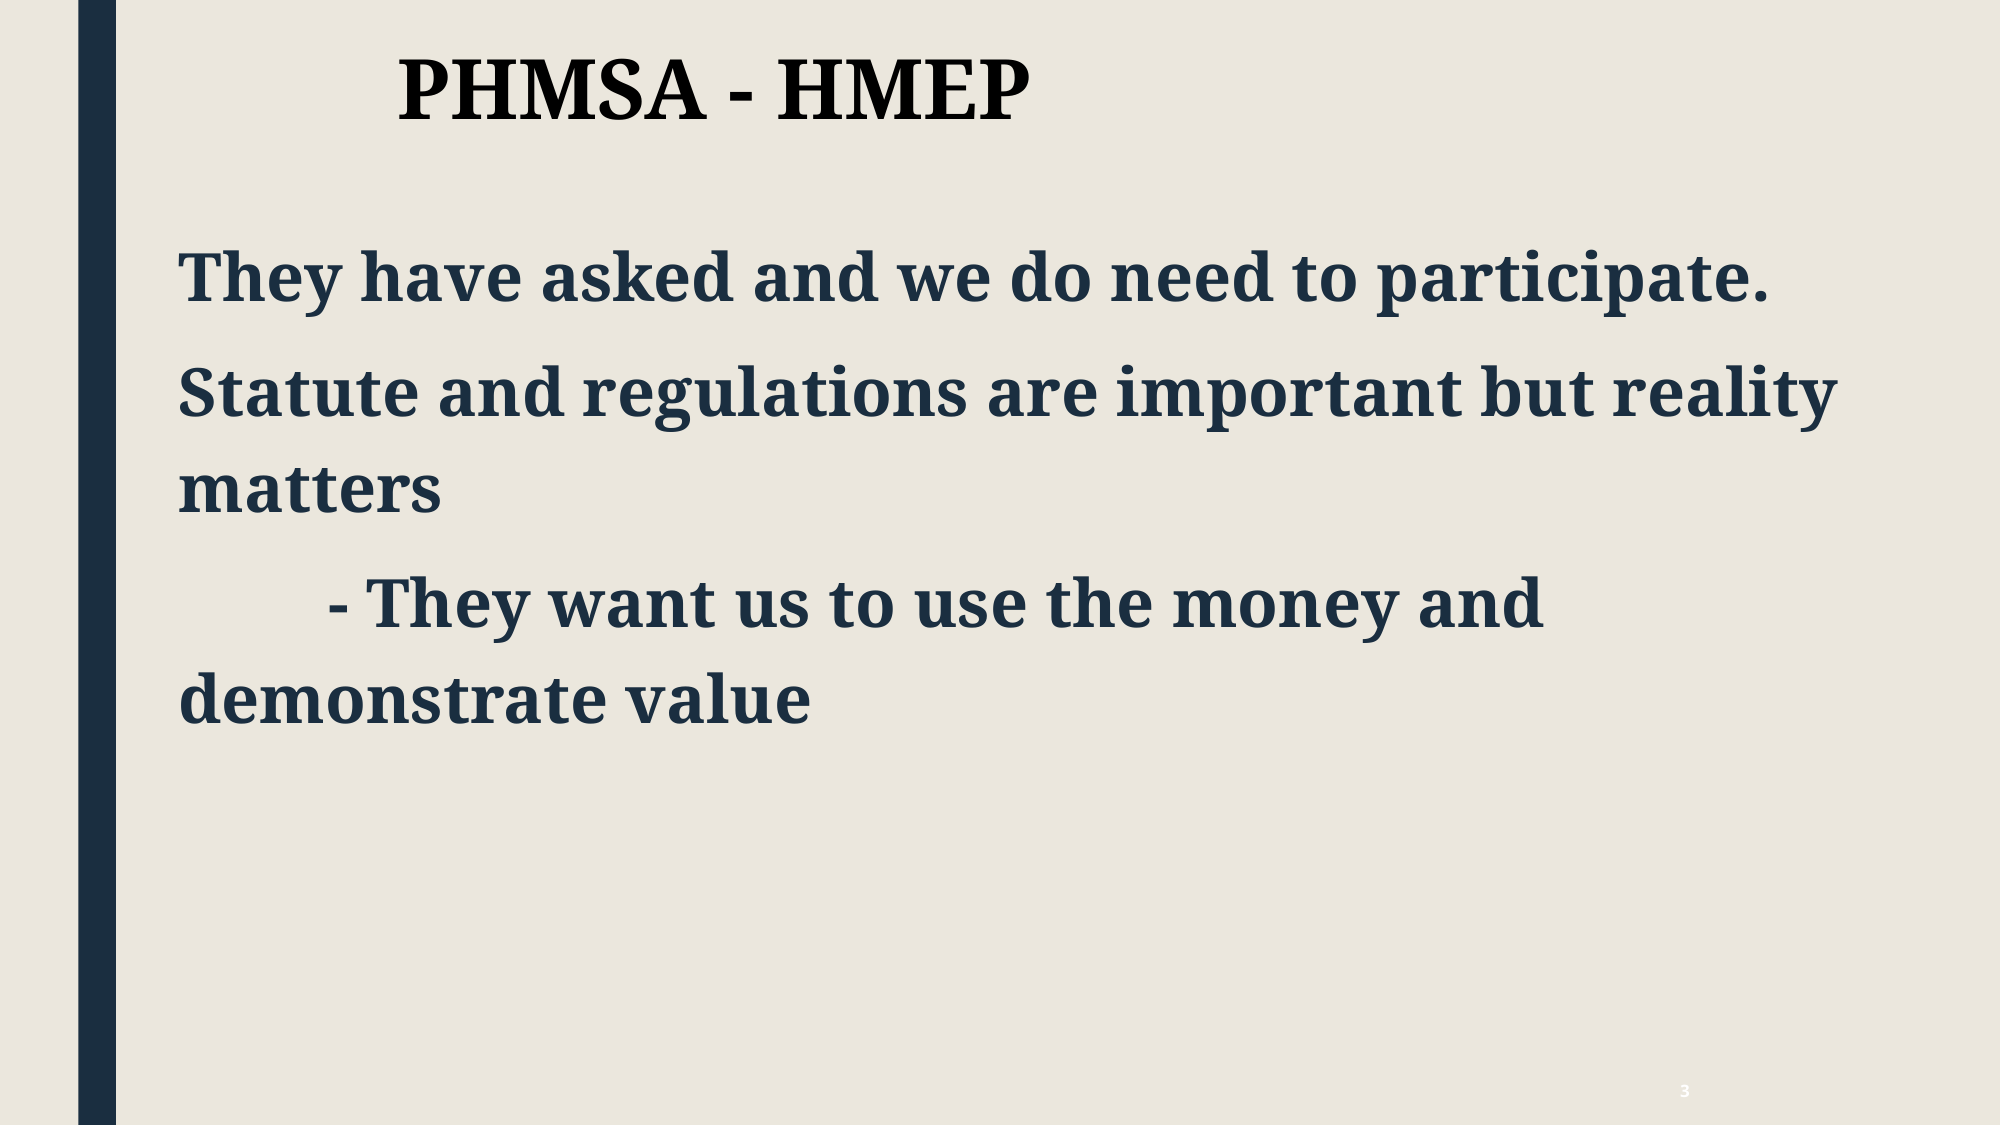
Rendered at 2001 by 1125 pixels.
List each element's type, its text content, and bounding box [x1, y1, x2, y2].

title PHMSA - HMEP [382, 40, 1564, 132]
slide_number 3 [1553, 1058, 1816, 1125]
list They have asked and we do need to participate. Statute and regulations are important but reality matters - They want us to use the money and demonstrate value [163, 210, 1982, 982]
